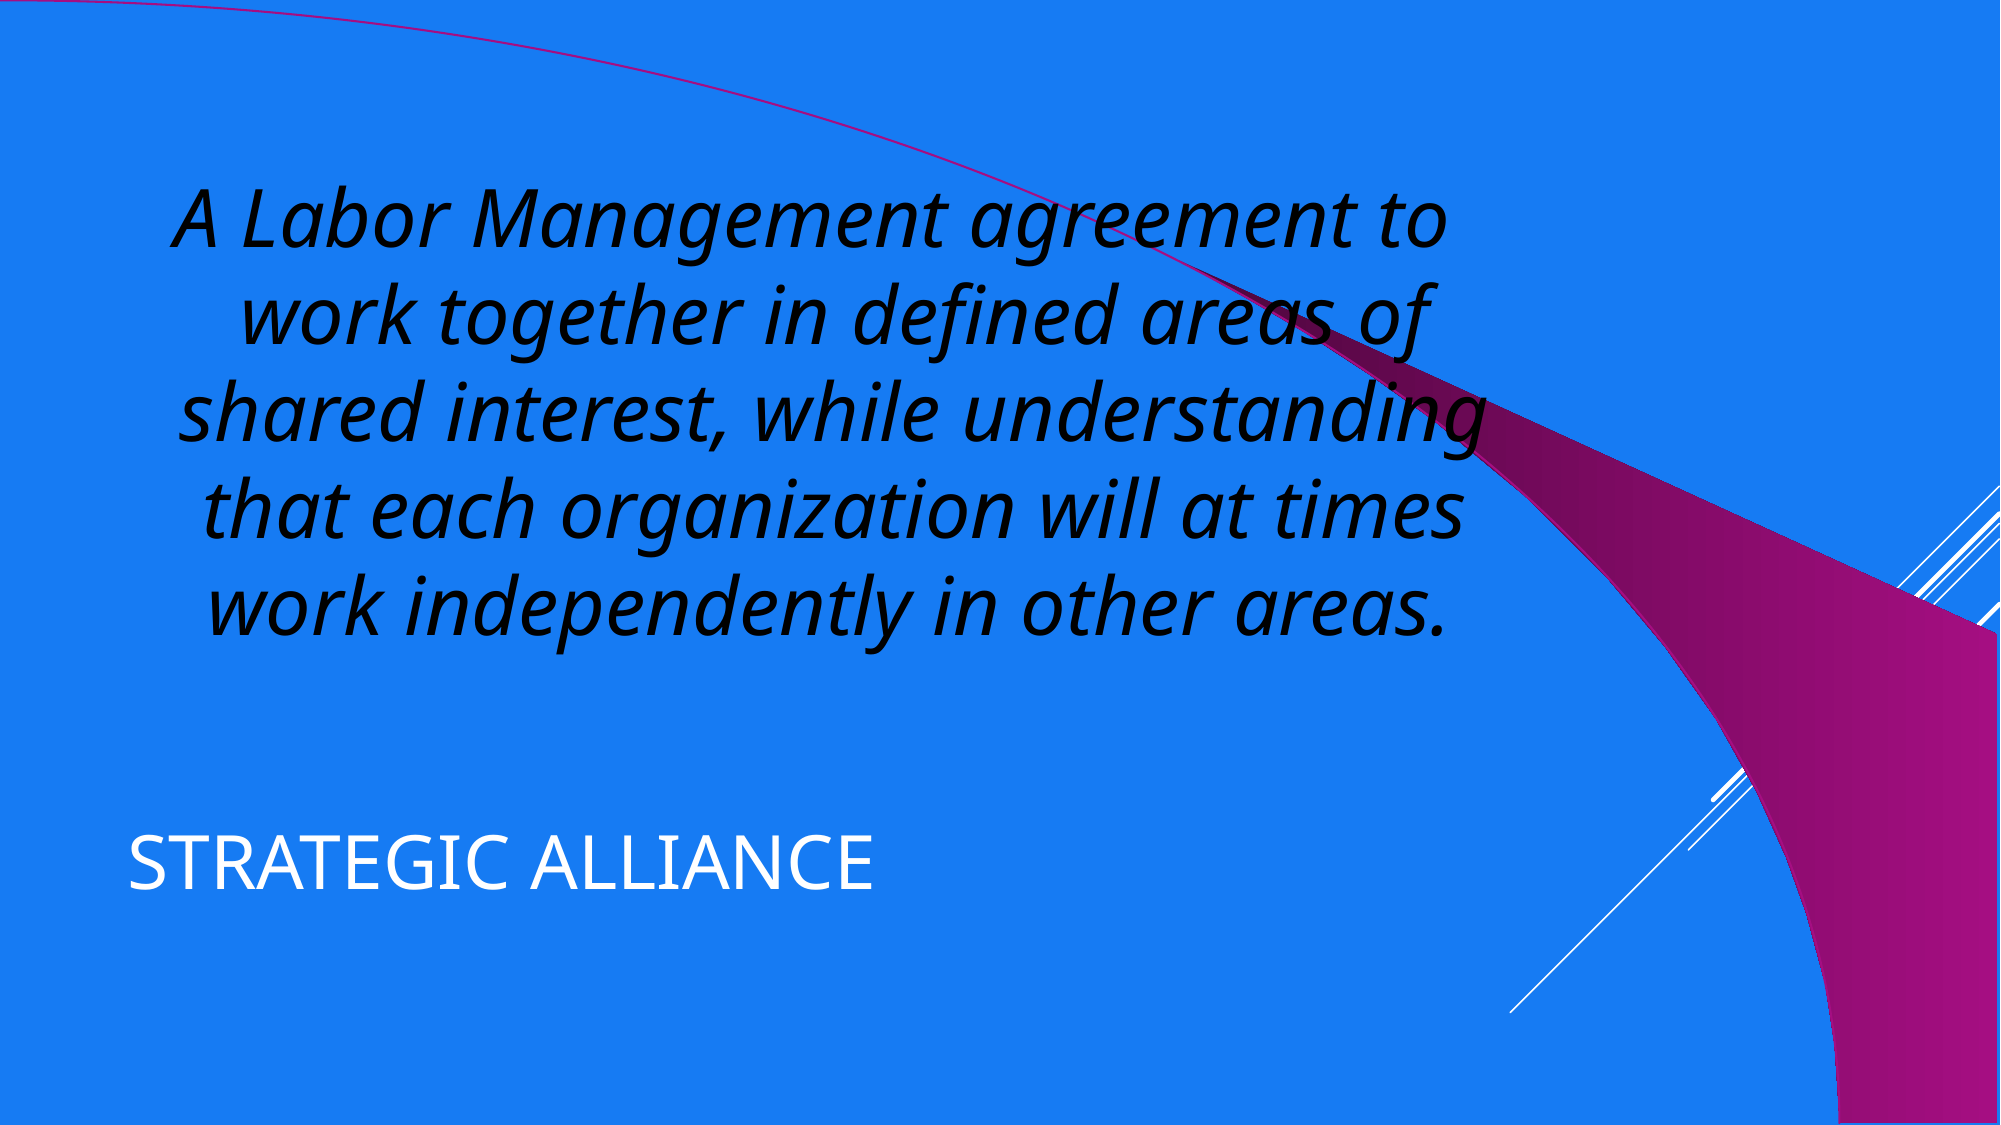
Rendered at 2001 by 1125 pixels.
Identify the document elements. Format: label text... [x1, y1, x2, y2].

list A Labor Management agreement to work together in defined areas of shared interest, while understanding that each organization will at times work independently in other areas. [112, 112, 1513, 706]
slide_number [1700, 915, 1888, 1025]
title Strategic Alliance [112, 736, 1513, 984]
